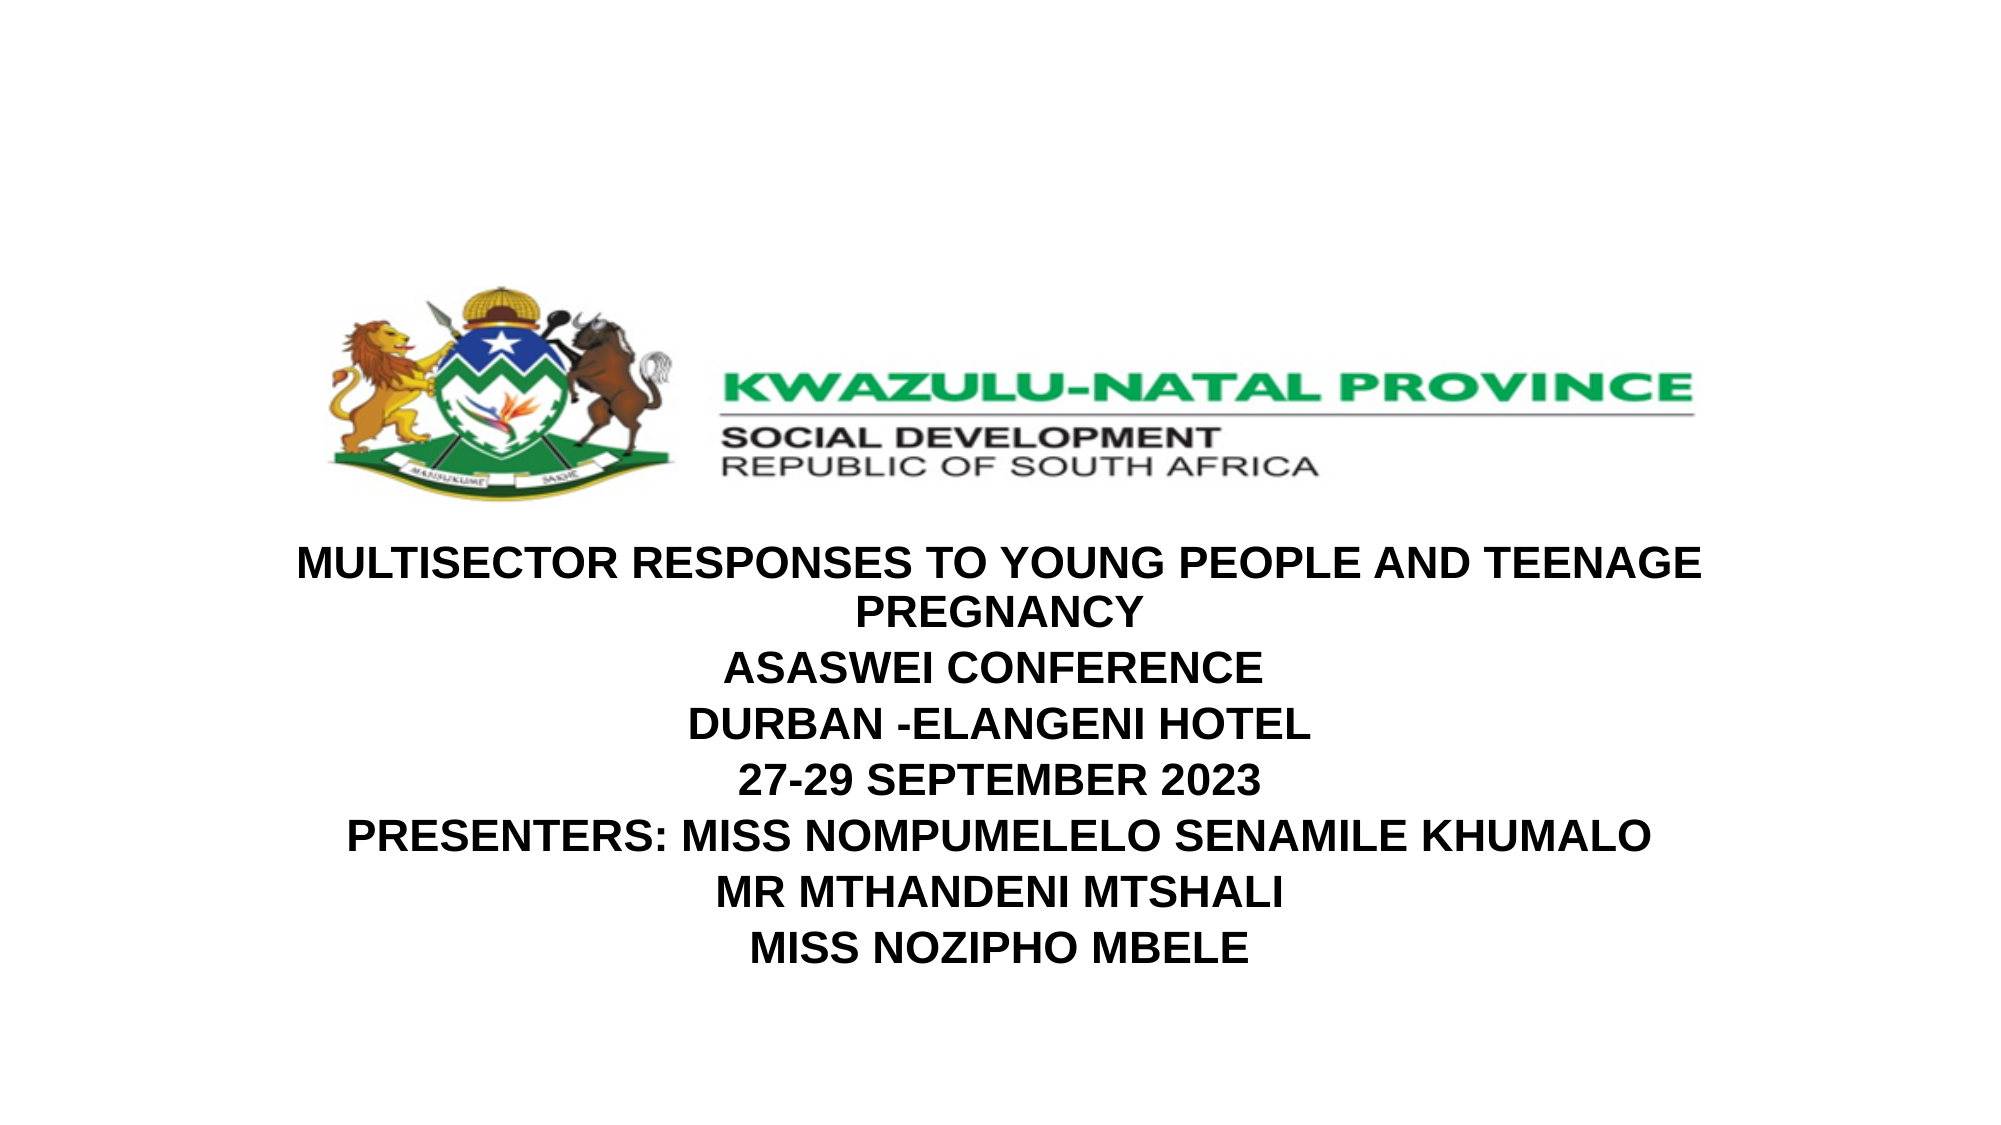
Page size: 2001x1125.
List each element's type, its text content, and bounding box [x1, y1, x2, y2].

picture [324, 285, 1701, 505]
title [249, 184, 1750, 504]
subtitle MULTISECTOR RESPONSES TO YOUNG PEOPLE AND TEENAGE PREGNANCY ASASWEI CONFERENCE DURBAN -ELANGENI HOTEL 27-29 SEPTEMBER 2023 PRESENTERS: MISS NOMPUMELELO SENAMILE KHUMALO MR MTHANDENI MTSHALI MISS NOZIPHO MBELE [249, 504, 1750, 985]
